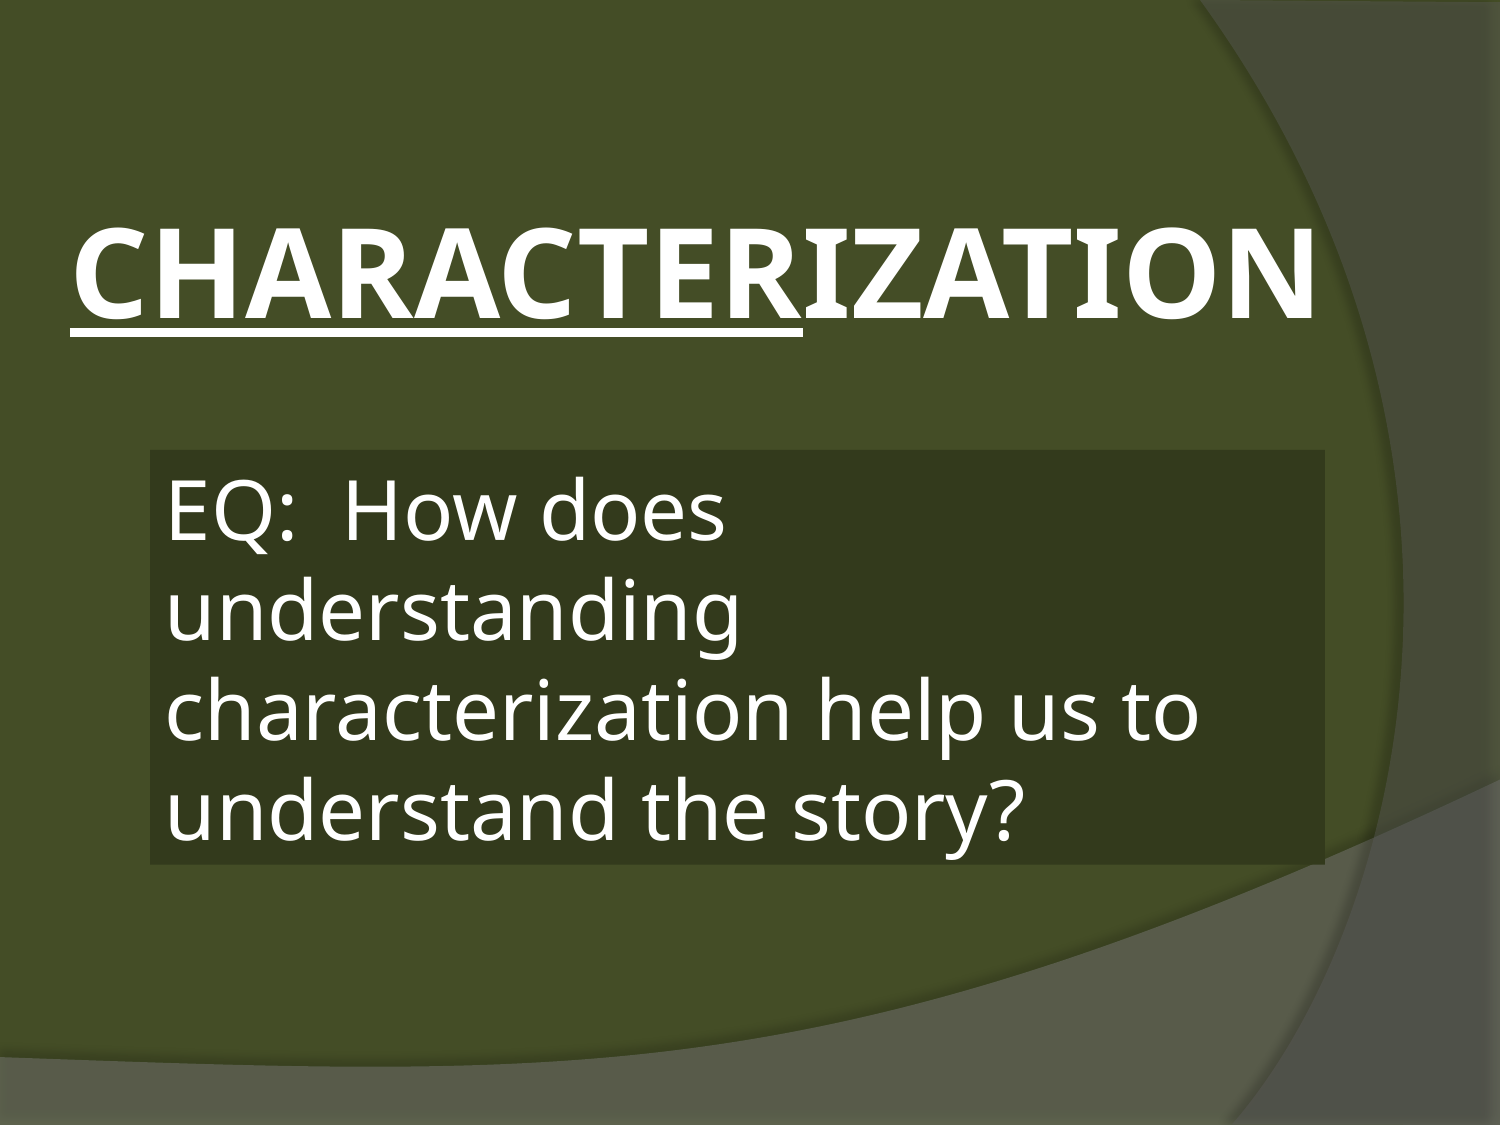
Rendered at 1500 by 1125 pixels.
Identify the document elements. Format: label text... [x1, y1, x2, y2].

text_box EQ: How does understanding characterization help us to understand the story? [150, 449, 1325, 865]
title CHARACTERIZATION [62, 99, 1463, 438]
